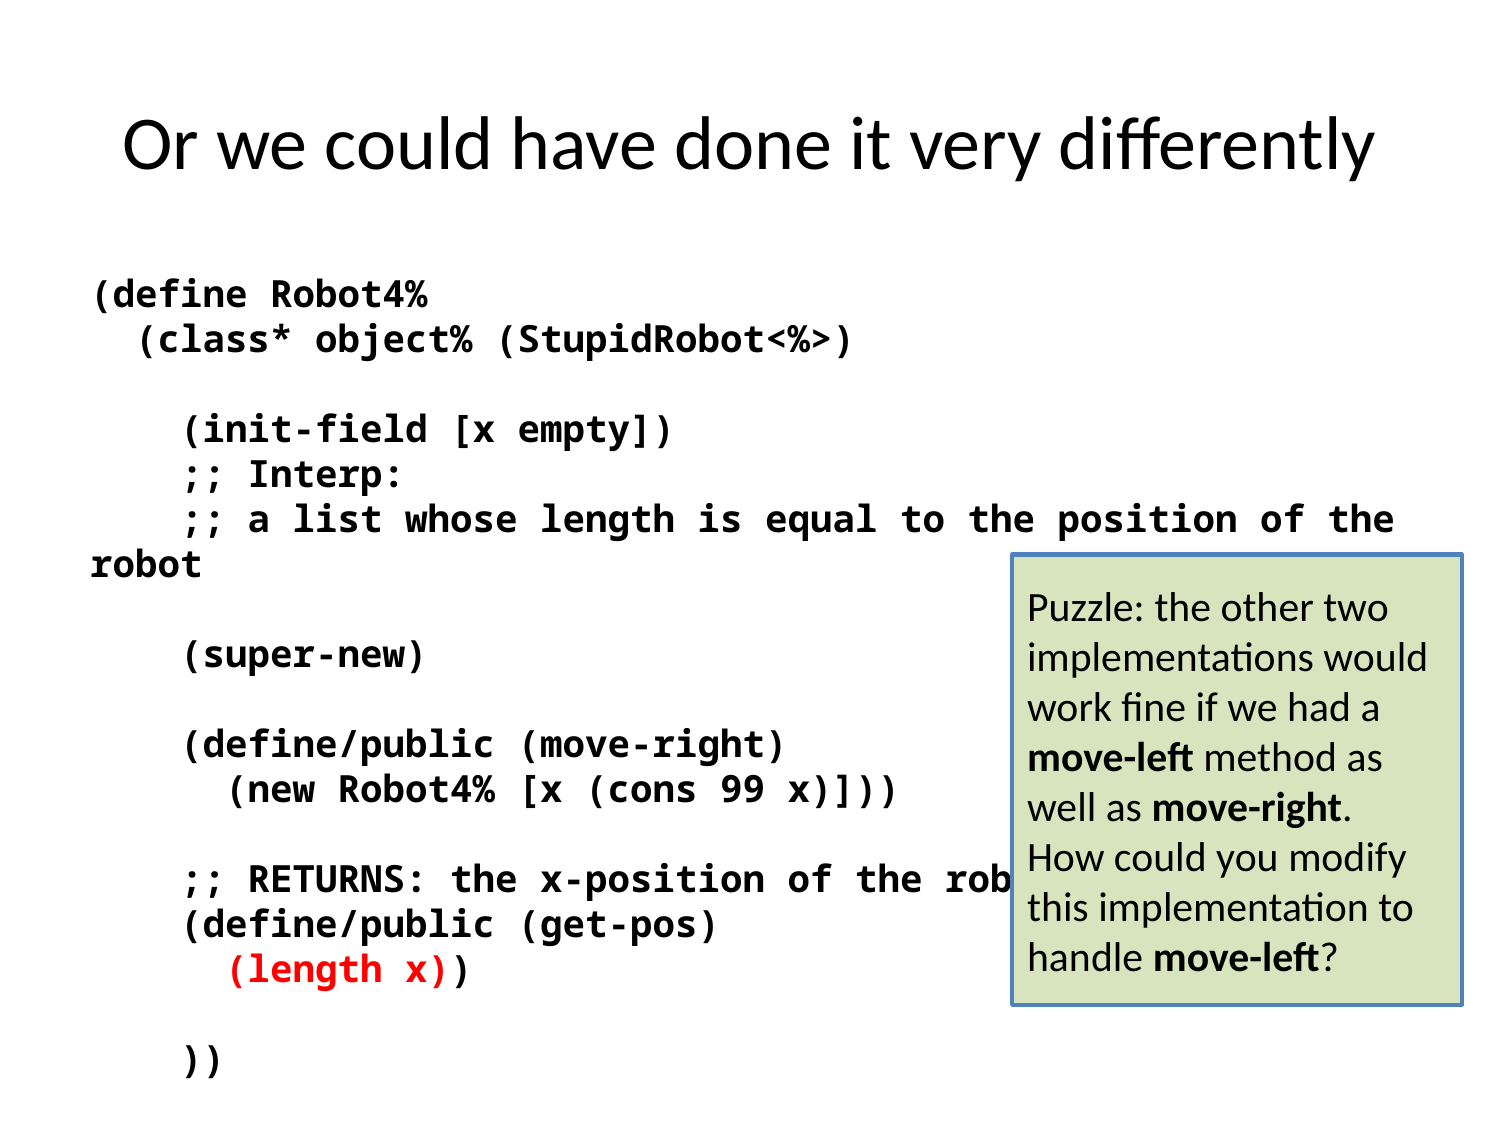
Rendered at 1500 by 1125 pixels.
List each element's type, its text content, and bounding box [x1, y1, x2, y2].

text_box Puzzle: the other two implementations would work fine if we had a move-left method as well as move-right. How could you modify this implementation to handle move-left? [1010, 552, 1464, 1007]
title Or we could have done it very differently [75, 45, 1425, 233]
list (define Robot4% (class* object% (StupidRobot<%>) (init-field [x empty]) ;; Interp: ;; a list whose length is equal to the position of the robot (super-new) (define/public (move-right) (new Robot4% [x (cons 99 x)])) ;; RETURNS: the x-position of the robot (define/public (get-pos) (length x)) )) [75, 262, 1425, 1005]
